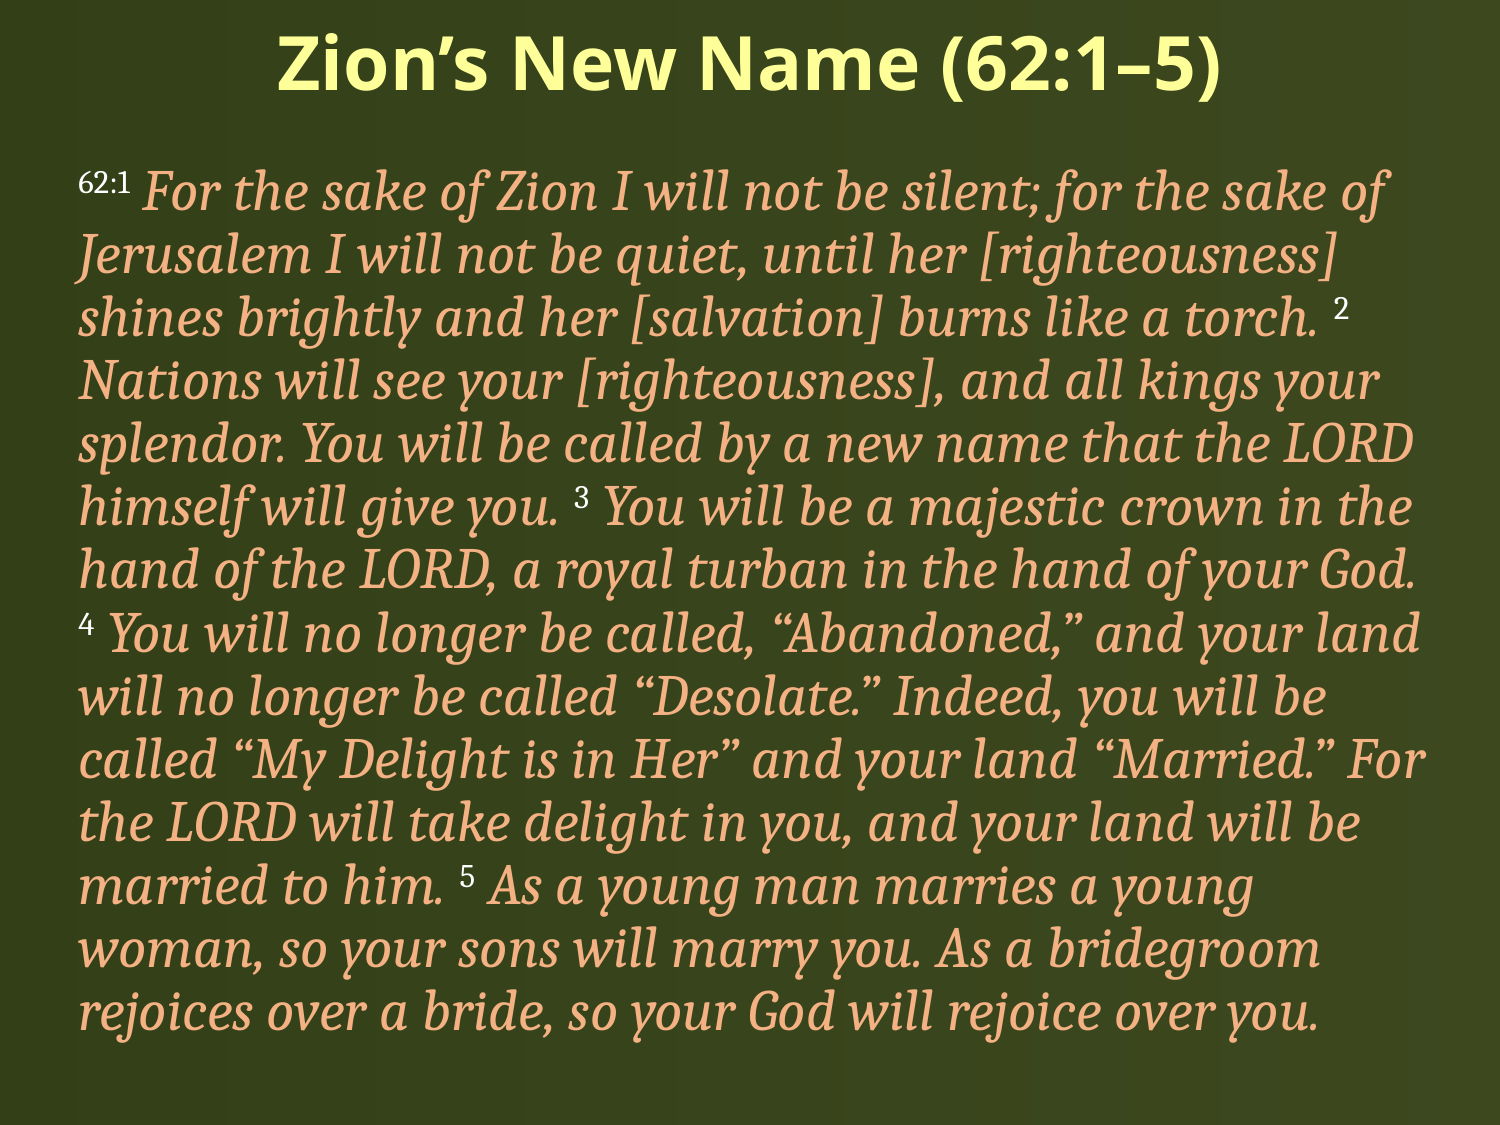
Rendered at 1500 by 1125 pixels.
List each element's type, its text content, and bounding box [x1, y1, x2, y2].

list 62:1 For the sake of Zion I will not be silent; for the sake of Jerusalem I will not be quiet, until her [righteousness] shines brightly and her [salvation] burns like a torch. 2 Nations will see your [righteousness], and all kings your splendor. You will be called by a new name that the LORD himself will give you. 3 You will be a majestic crown in the hand of the LORD, a royal turban in the hand of your God. 4 You will no longer be called, “Abandoned,” and your land will no longer be called “Desolate.” Indeed, you will be called “My Delight is in Her” and your land “Married.” For the LORD will take delight in you, and your land will be married to him. 5 As a young man marries a young woman, so your sons will marry you. As a bridegroom rejoices over a bride, so your God will rejoice over you. [63, 152, 1449, 1120]
title Zion’s New Name (62:1–5) [0, 0, 1500, 133]
